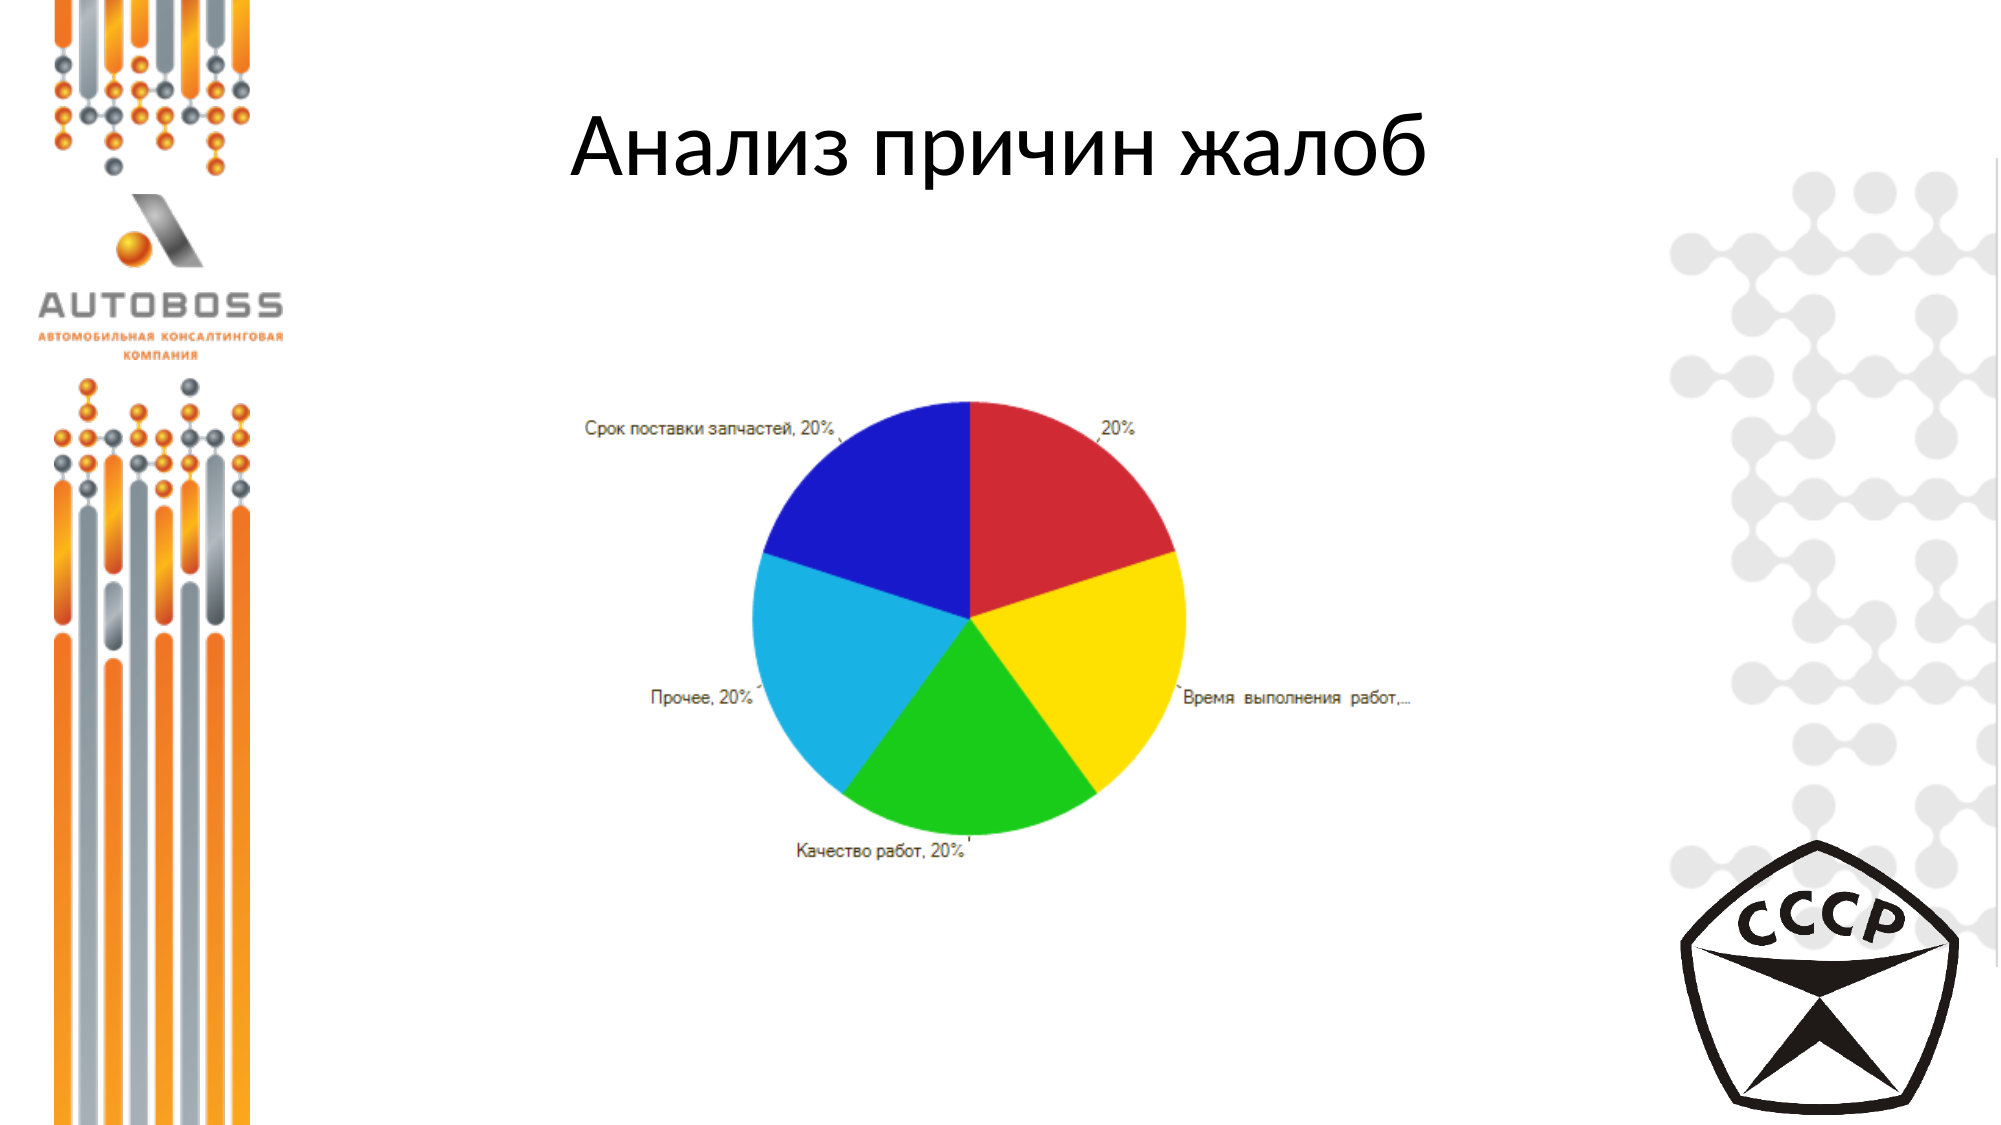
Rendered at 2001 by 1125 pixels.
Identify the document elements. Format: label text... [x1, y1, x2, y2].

title Анализ причин жалоб [99, 45, 1900, 233]
picture [38, 194, 283, 361]
picture [54, 374, 251, 1125]
picture [54, 0, 251, 180]
picture [1638, 158, 2000, 1121]
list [585, 380, 1415, 888]
